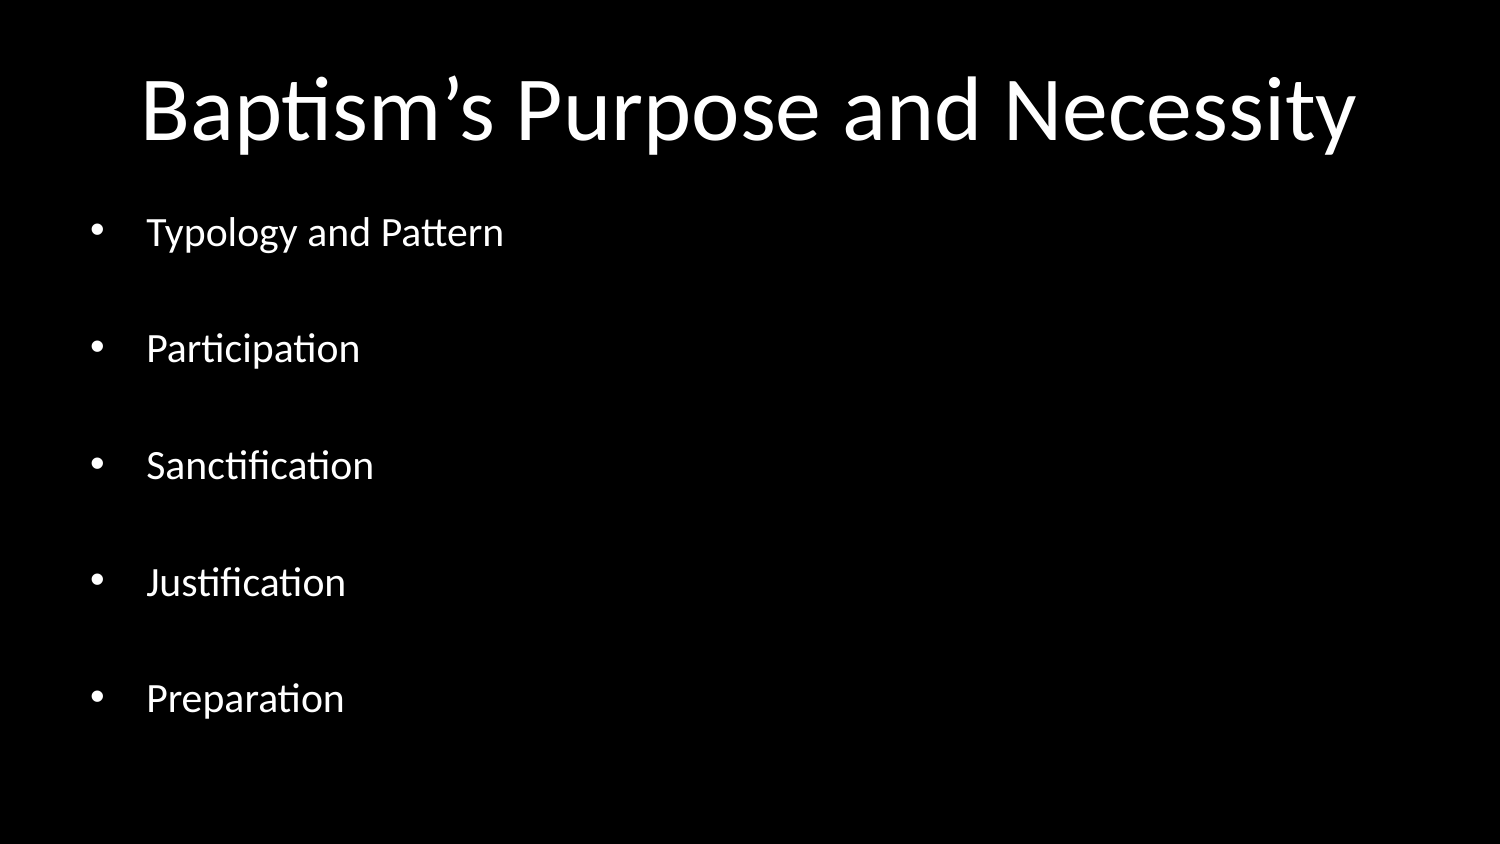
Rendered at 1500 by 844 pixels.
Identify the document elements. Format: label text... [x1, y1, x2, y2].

title Baptism’s Purpose and Necessity [75, 33, 1425, 175]
list Typology and Pattern Participation Sanctification Justification Preparation [75, 196, 1425, 825]
